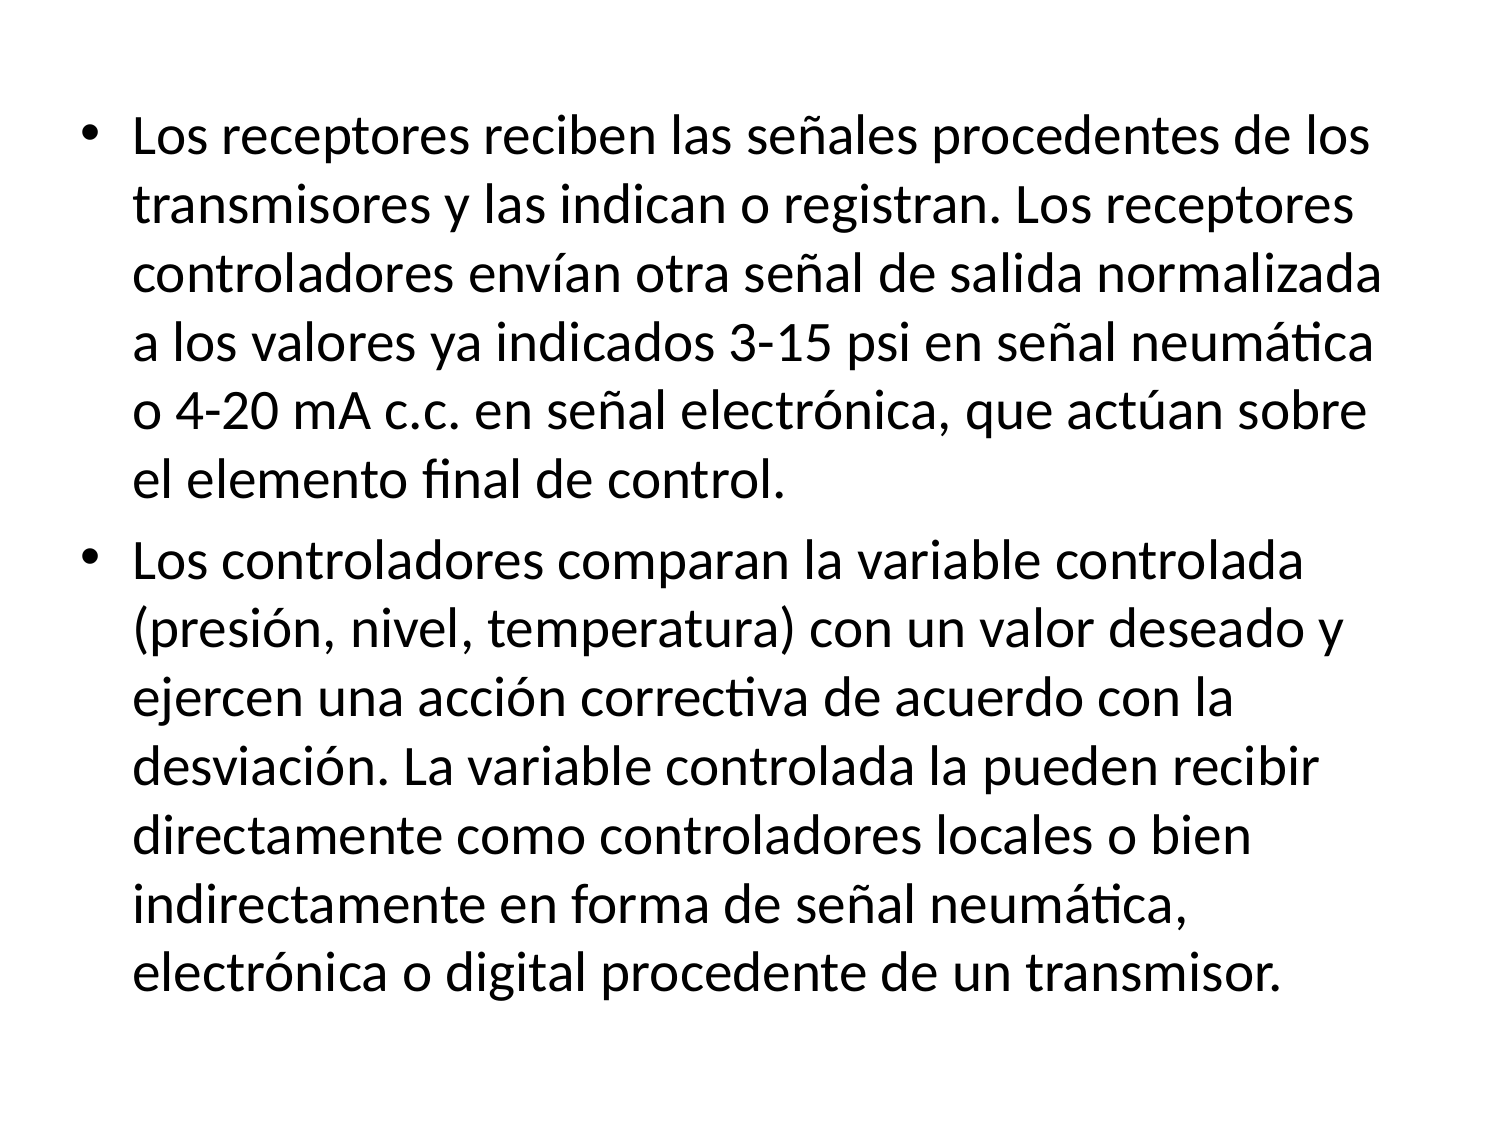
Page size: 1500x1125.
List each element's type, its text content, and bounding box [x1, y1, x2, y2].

list Los receptores reciben las señales procedentes de los transmisores y las indican o registran. Los receptores controladores envían otra señal de salida normalizada a los valores ya indicados 3-15 psi en señal neumática o 4-20 mA c.c. en señal electrónica, que actúan sobre el elemento final de control. Los controladores comparan la variable controlada (presión, nivel, temperatura) con un valor deseado y ejercen una acción correctiva de acuerdo con la desviación. La variable controlada la pueden recibir directamente como controladores locales o bien indirectamente en forma de señal neumática, electrónica o digital procedente de un transmisor. [64, 90, 1425, 1024]
